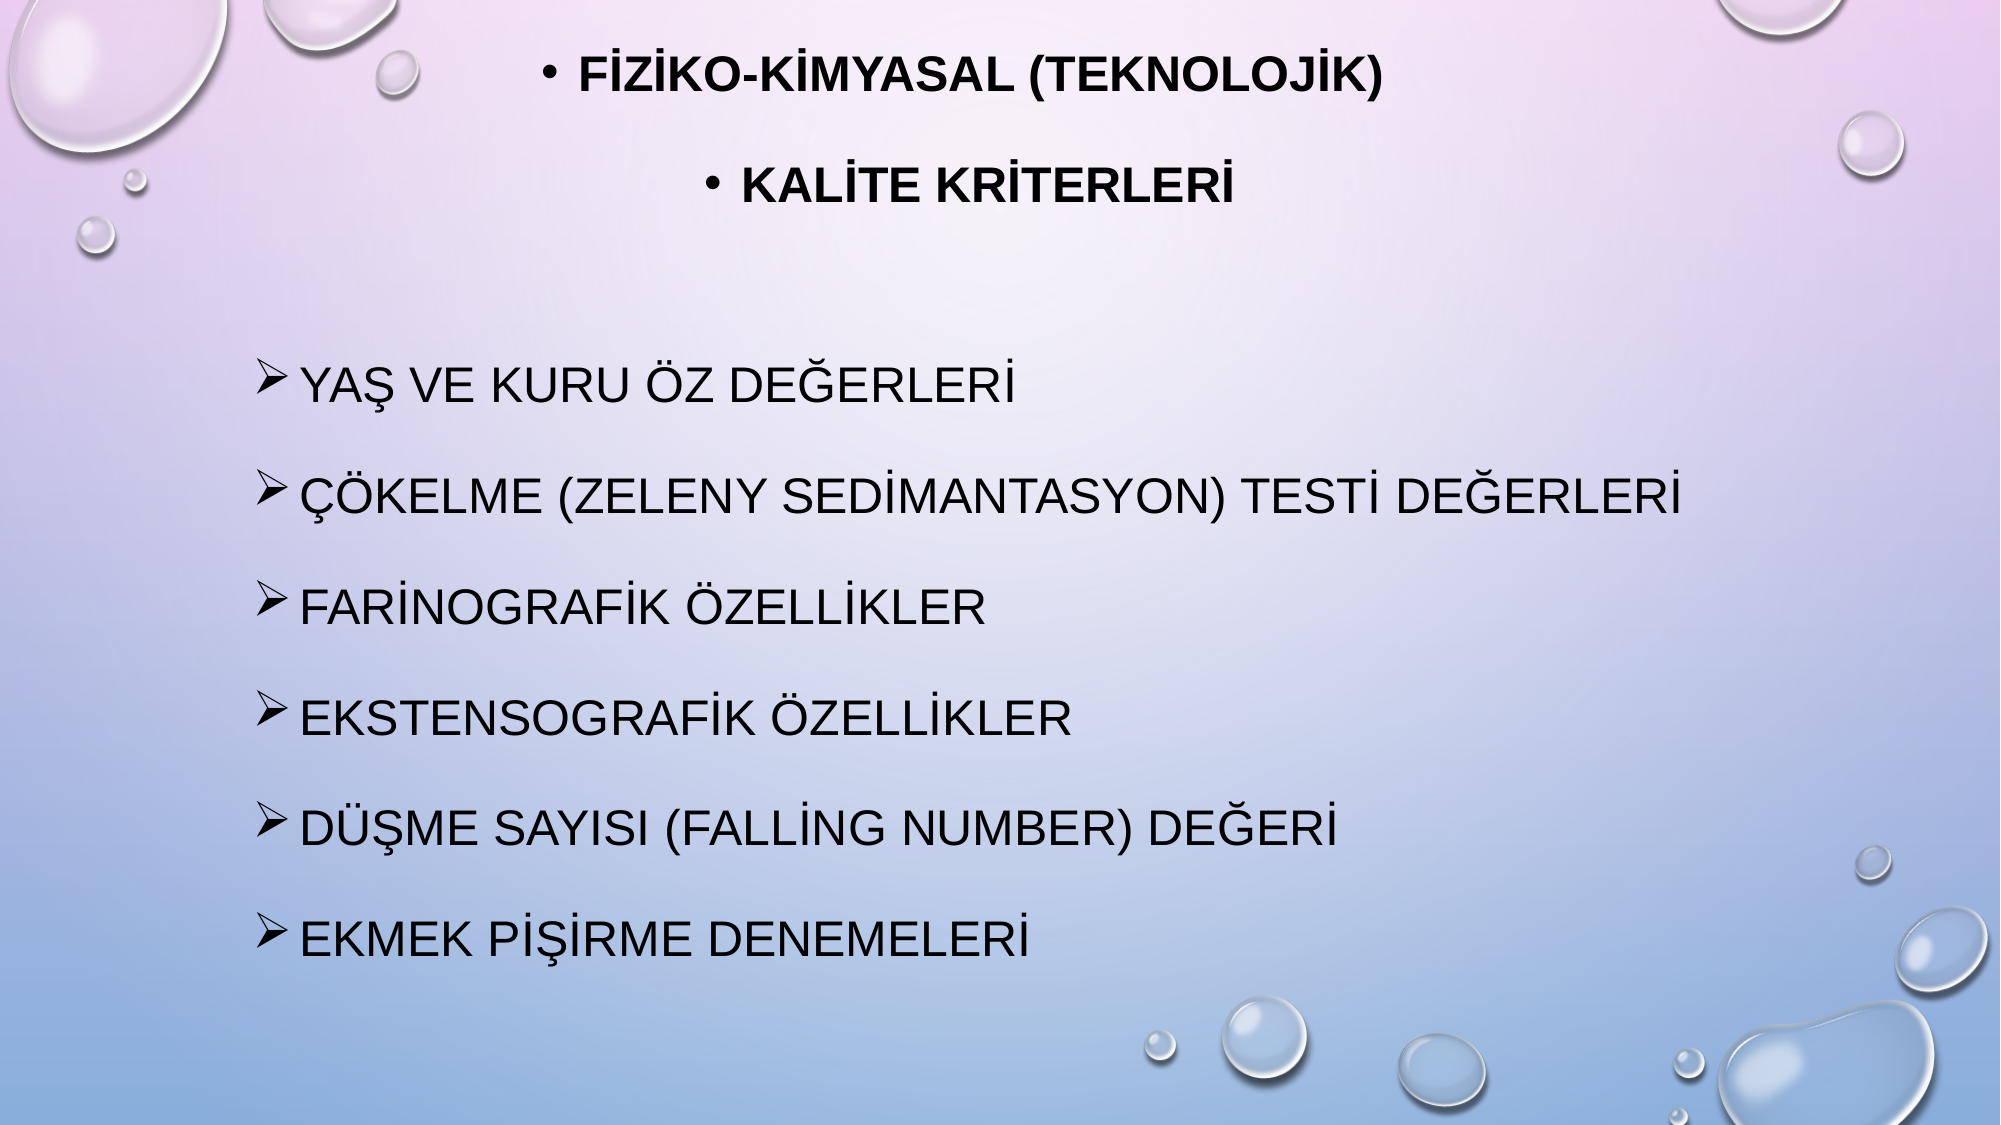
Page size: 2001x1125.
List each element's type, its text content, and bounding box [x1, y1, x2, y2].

list FİZİKO-KİMYASAL (TEKNOLOJİK) KALİTE KRİTERLERİ Yaş ve Kuru Öz Değerleri Çökelme (Zeleny sedimantasyon) Testi Değerleri Farinografik Özellikler Ekstensografik Özellikler Düşme Sayısı (Falling Number) Değeri Ekmek Pişirme Denemeleri [237, 3, 1703, 1125]
picture [0, 0, 2000, 1125]
